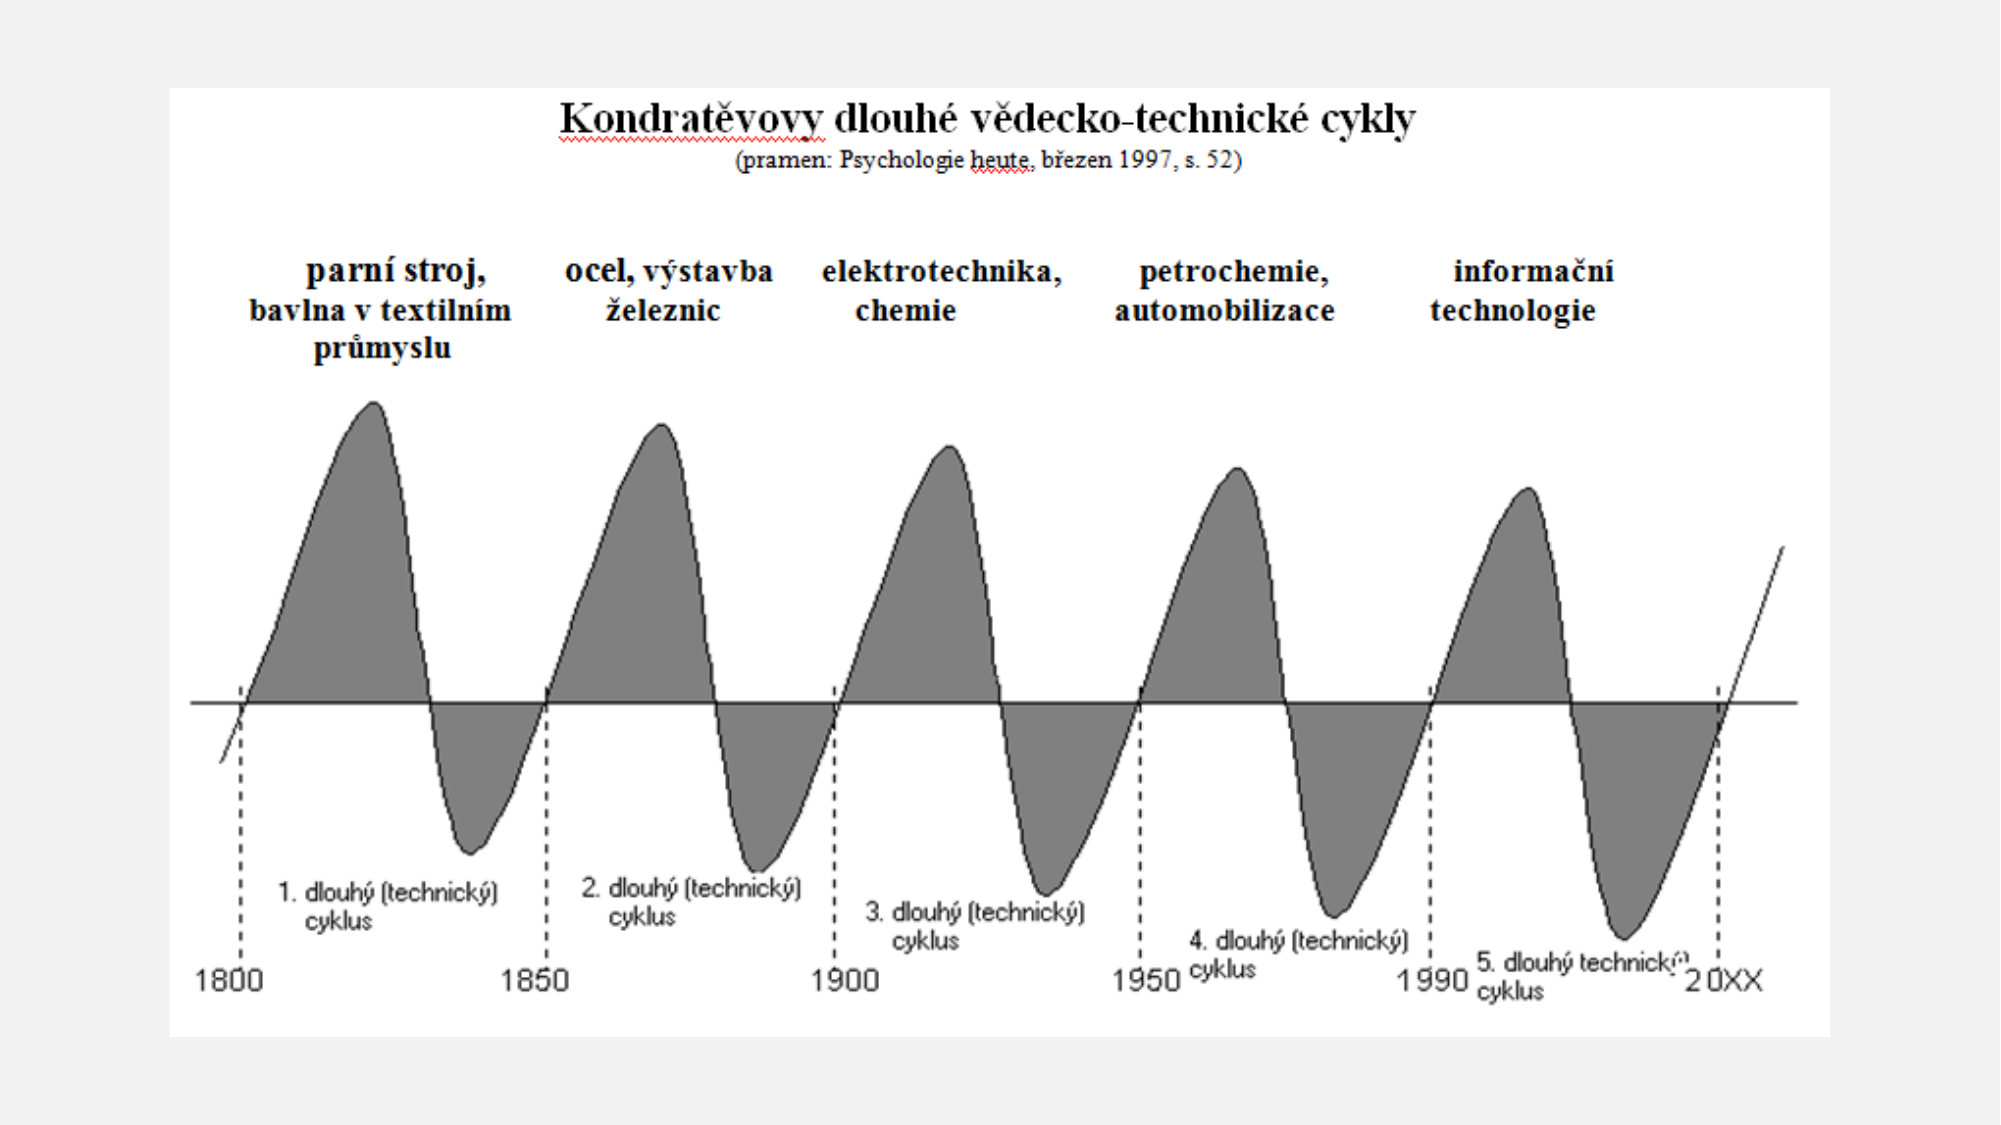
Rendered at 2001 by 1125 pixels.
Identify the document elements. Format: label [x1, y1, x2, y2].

list [169, 88, 1831, 1037]
